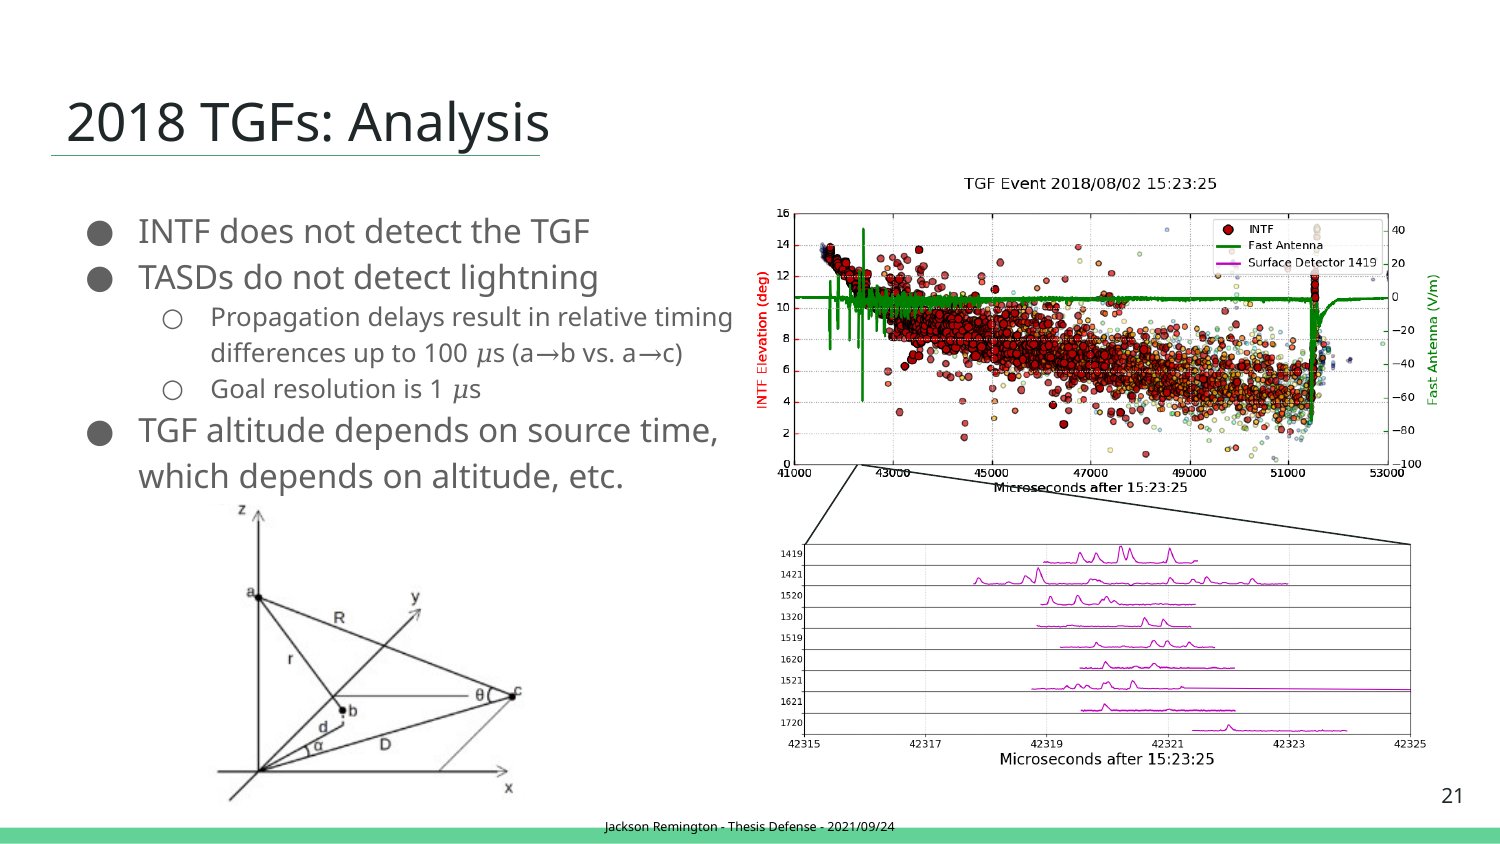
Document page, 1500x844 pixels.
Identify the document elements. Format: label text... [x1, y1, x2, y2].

picture [739, 174, 1454, 500]
slide_number ‹#› [1389, 782, 1480, 830]
text_box Jackson Remington - Thesis Defense - 2021/09/24 [565, 811, 935, 842]
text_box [804, 464, 858, 545]
picture [207, 504, 544, 807]
picture [706, 512, 1488, 773]
title 2018 TGFs: Analysis [51, 72, 1449, 167]
list INTF does not detect the TGF TASDs do not detect lightning Propagation delays result in relative timing differences up to 100 𝜇s (a→b vs. a→c) Goal resolution is 1 𝜇s TGF altitude depends on source time, which depends on altitude, etc. [51, 189, 750, 538]
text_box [861, 464, 1411, 545]
